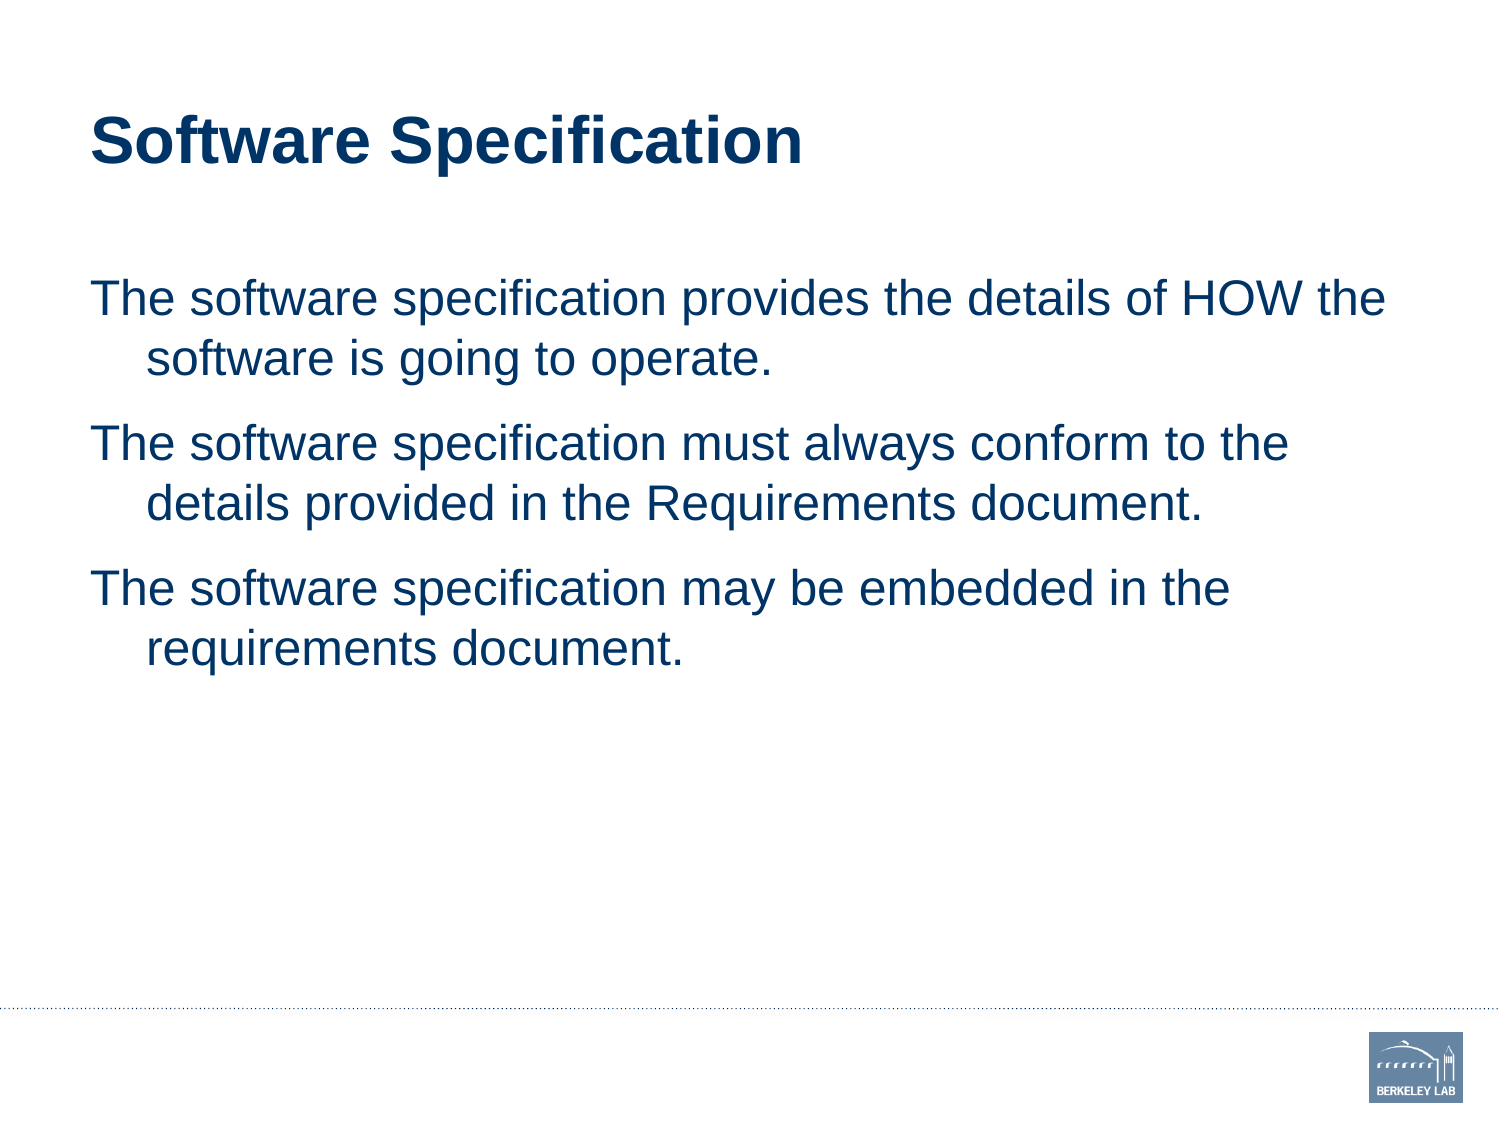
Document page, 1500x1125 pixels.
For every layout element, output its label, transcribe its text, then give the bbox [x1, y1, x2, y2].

picture [1369, 1032, 1463, 1103]
title Software Specification [75, 42, 1425, 231]
list The software specification provides the details of HOW the software is going to operate. The software specification must always conform to the details provided in the Requirements document. The software specification may be embedded in the requirements document. [75, 258, 1425, 975]
